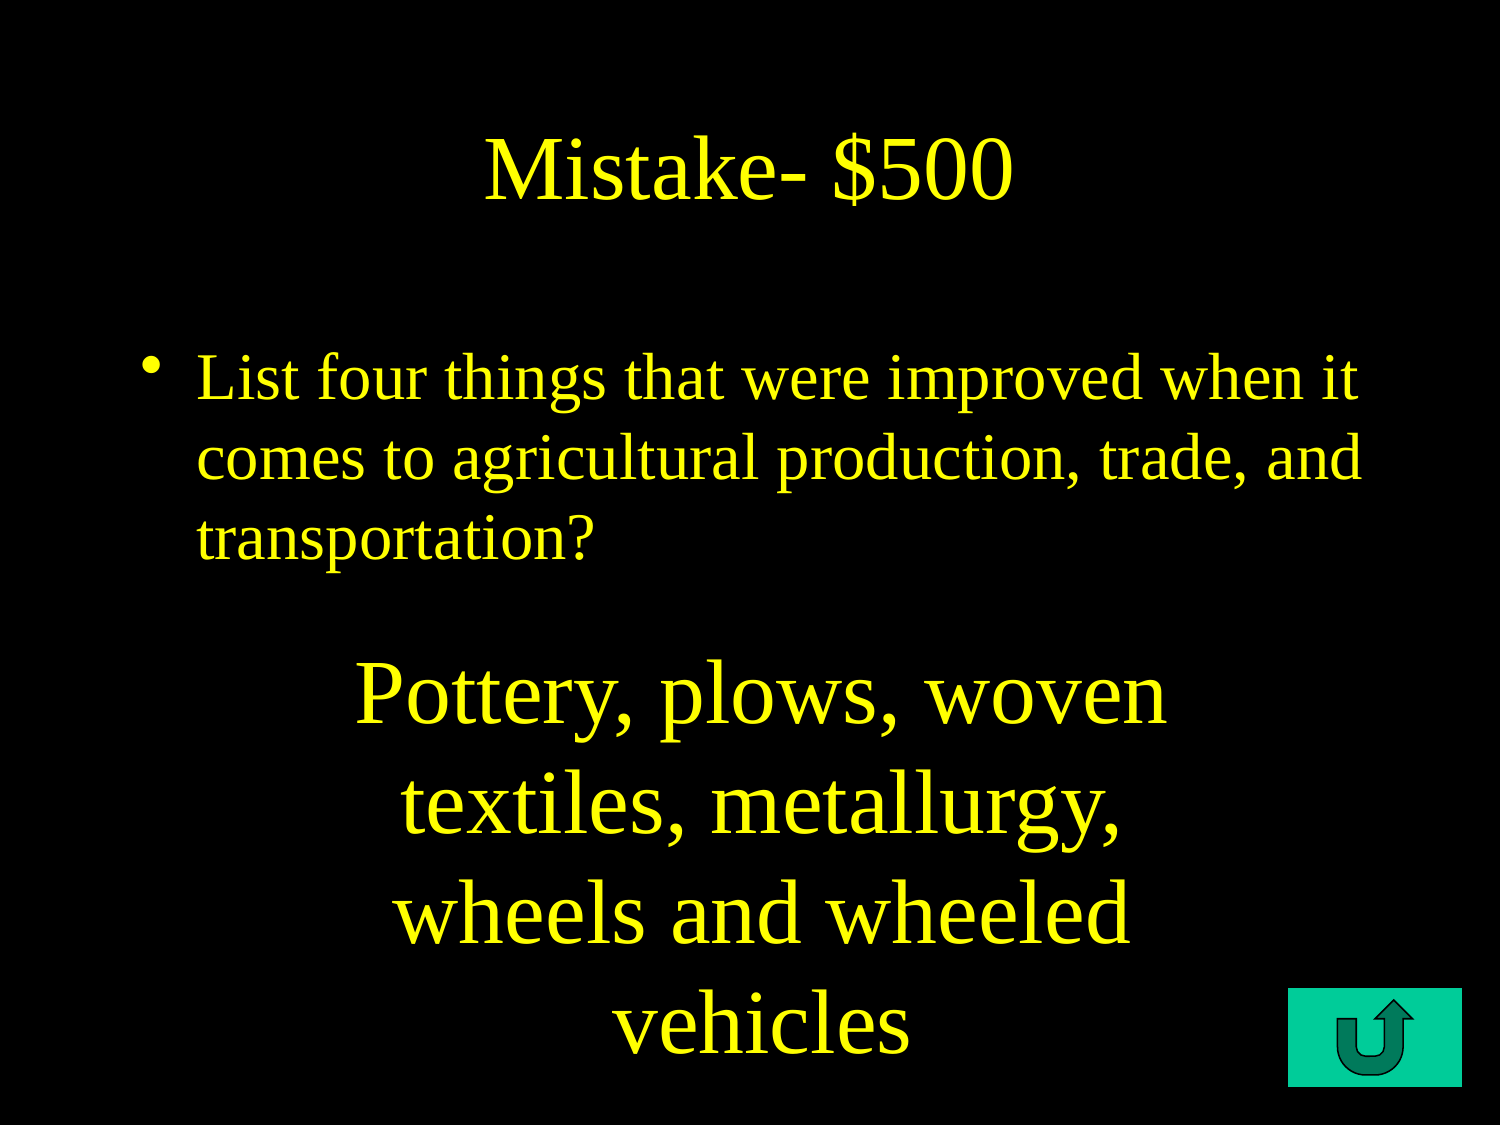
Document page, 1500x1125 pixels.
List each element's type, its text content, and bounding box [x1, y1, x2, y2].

title Mistake- $500 [112, 99, 1388, 288]
text_box Pottery, plows, woven textiles, metallurgy, wheels and wheeled vehicles [324, 624, 1200, 1079]
list List four things that were improved when it comes to agricultural production, trade, and transportation? [125, 324, 1400, 1000]
text_box [1287, 987, 1463, 1088]
